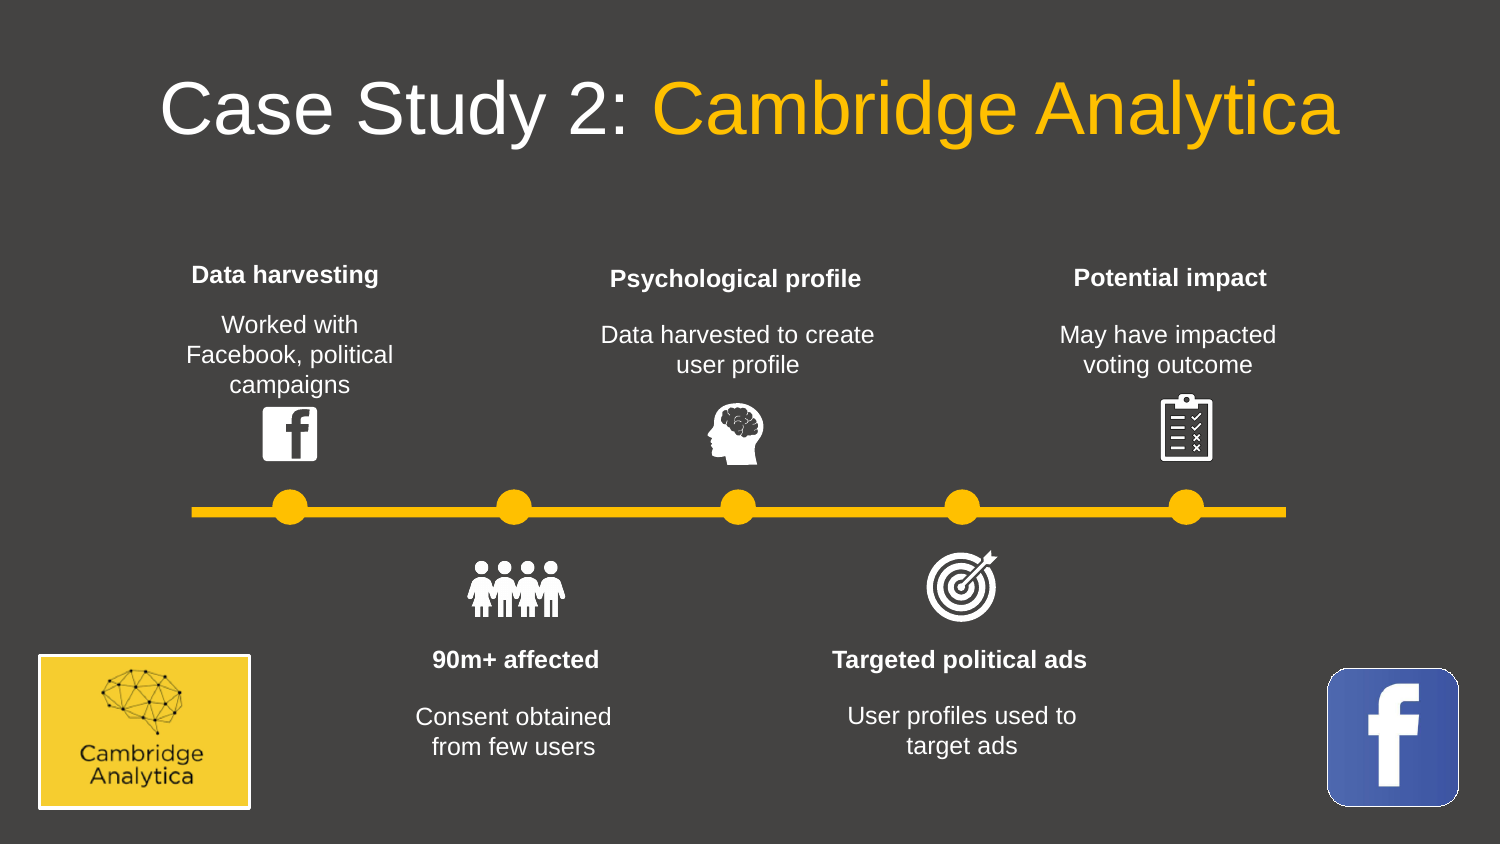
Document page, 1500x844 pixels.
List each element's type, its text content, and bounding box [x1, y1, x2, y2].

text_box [584, 254, 892, 387]
text_box [718, 487, 758, 527]
text_box [260, 416, 320, 464]
text_box [270, 487, 310, 527]
picture [40, 657, 249, 807]
text_box [979, 505, 1169, 519]
text_box [705, 401, 766, 468]
text_box [755, 505, 945, 519]
list Case Study 2: Cambridge Analytica [0, 57, 1500, 152]
text_box [1203, 505, 1288, 519]
text_box [307, 505, 497, 519]
picture [1327, 668, 1459, 807]
text_box [1166, 487, 1207, 527]
text_box [942, 487, 982, 527]
text_box [494, 487, 534, 527]
text_box [189, 505, 273, 519]
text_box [1038, 254, 1299, 388]
text_box [924, 548, 1000, 624]
picture [1145, 388, 1227, 469]
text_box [159, 251, 421, 408]
text_box [531, 505, 721, 519]
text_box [808, 635, 1116, 768]
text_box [383, 635, 645, 769]
picture [460, 534, 572, 646]
